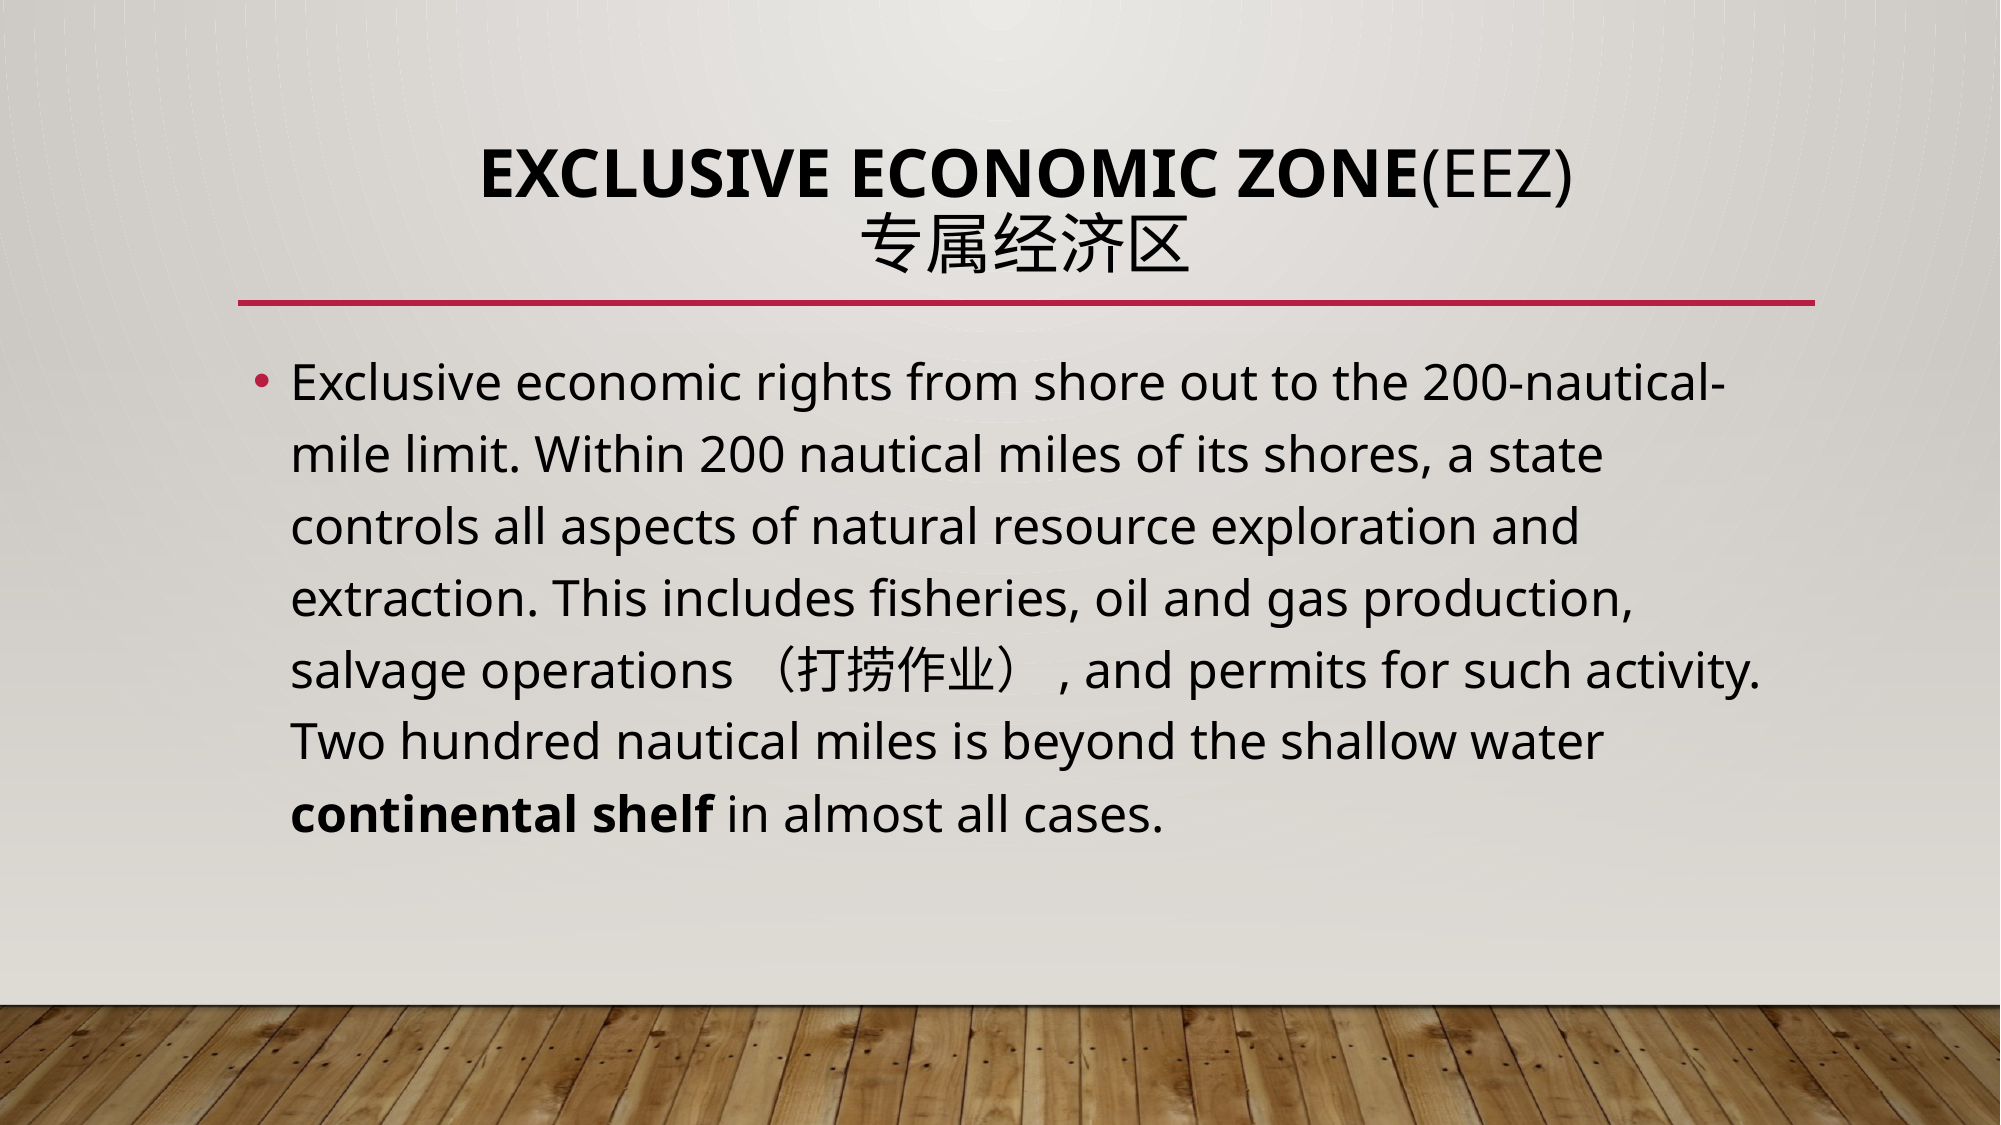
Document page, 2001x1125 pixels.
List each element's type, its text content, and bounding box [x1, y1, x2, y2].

picture [0, 1005, 2000, 1125]
title Exclusive Economic Zone(EEZ) 专属经济区 [238, 131, 1814, 305]
list Exclusive economic rights from shore out to the 200-nautical-mile limit. Within 200 nautical miles of its shores, a state controls all aspects of natural resource exploration and extraction. This includes fisheries, oil and gas production, salvage operations（打捞作业）, and permits for such activity. Two hundred nautical miles is beyond the shallow water continental shelf in almost all cases. [238, 330, 1814, 897]
